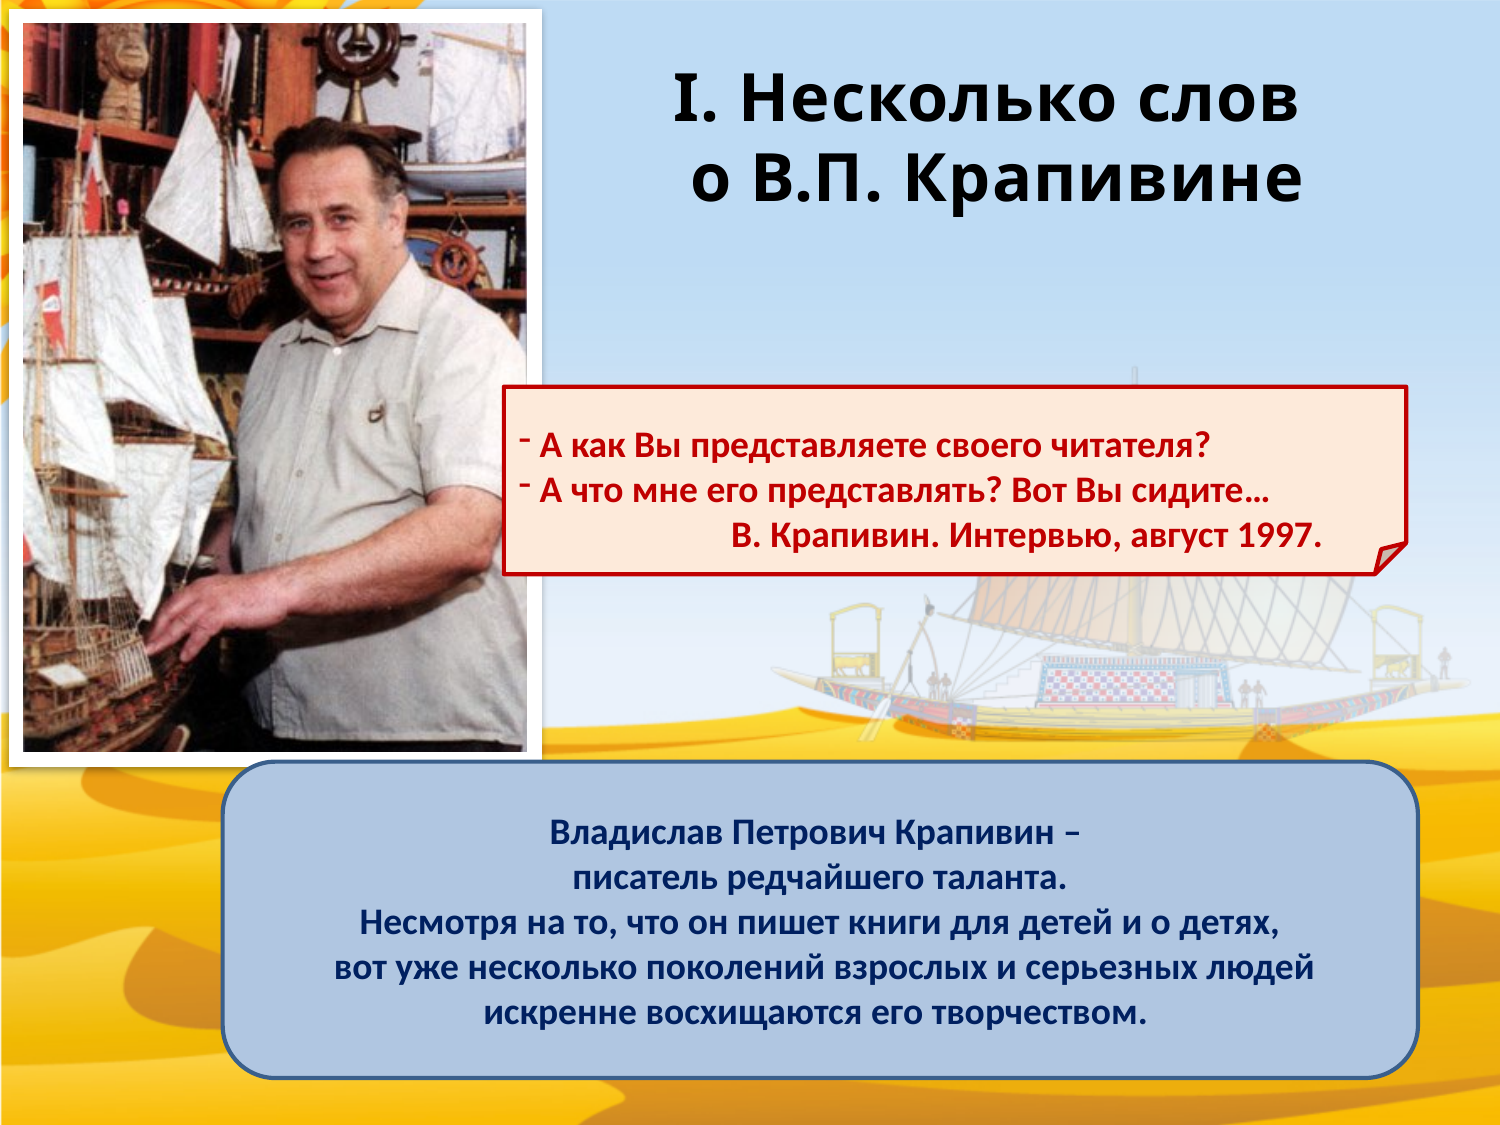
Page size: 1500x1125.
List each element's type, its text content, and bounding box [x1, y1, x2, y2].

title I. Несколько слов о В.П. Крапивине [574, 58, 1421, 211]
text_box А как Вы представляете своего читателя? А что мне его представлять? Вот Вы сидите… В. Крапивин. Интервью, август 1997. [532, 384, 1409, 577]
text_box Владислав Петрович Крапивин – писатель редчайшего таланта. Несмотря на то, что он пишет книги для детей и о детях, вот уже несколько поколений взрослых и серьезных людей искренне восхищаются его творчеством. [220, 759, 1421, 1081]
picture [0, 0, 1500, 1125]
